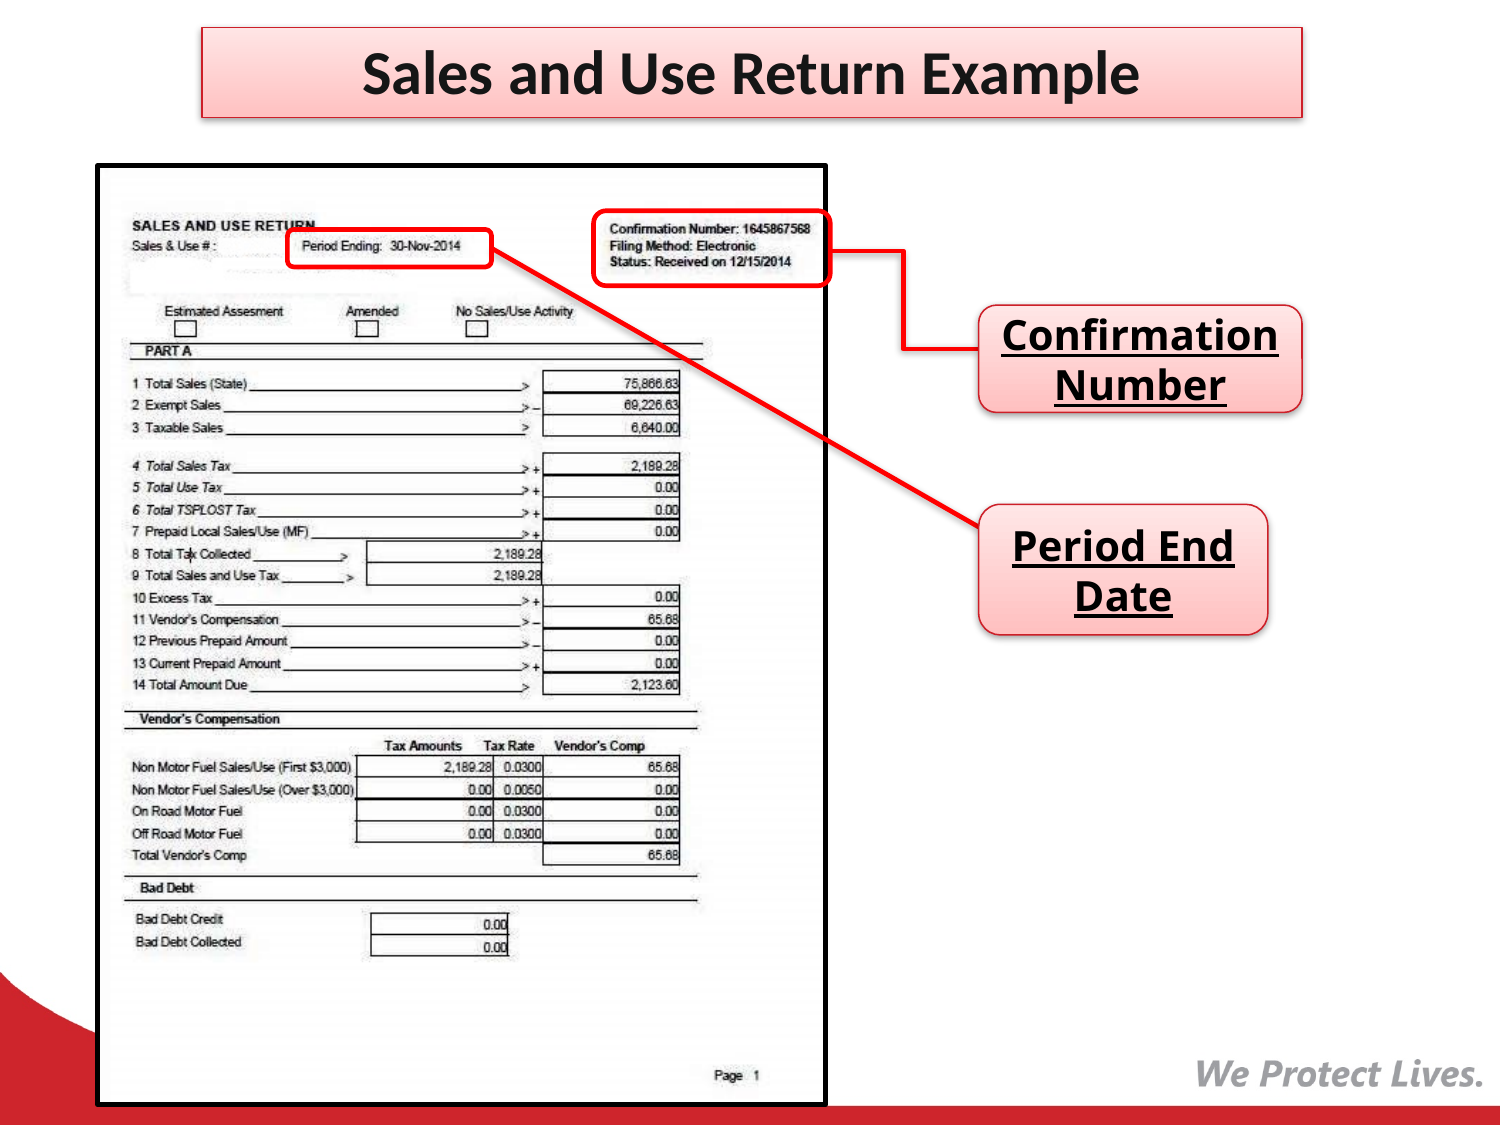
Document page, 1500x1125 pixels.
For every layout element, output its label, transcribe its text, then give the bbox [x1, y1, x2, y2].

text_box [491, 247, 980, 528]
text_box [827, 212, 833, 246]
text_box Sales and Use Return Example [201, 27, 1303, 118]
text_box Period End Date [977, 503, 1269, 636]
text_box Confirmation Number [985, 304, 1303, 414]
picture [0, 0, 1500, 1125]
